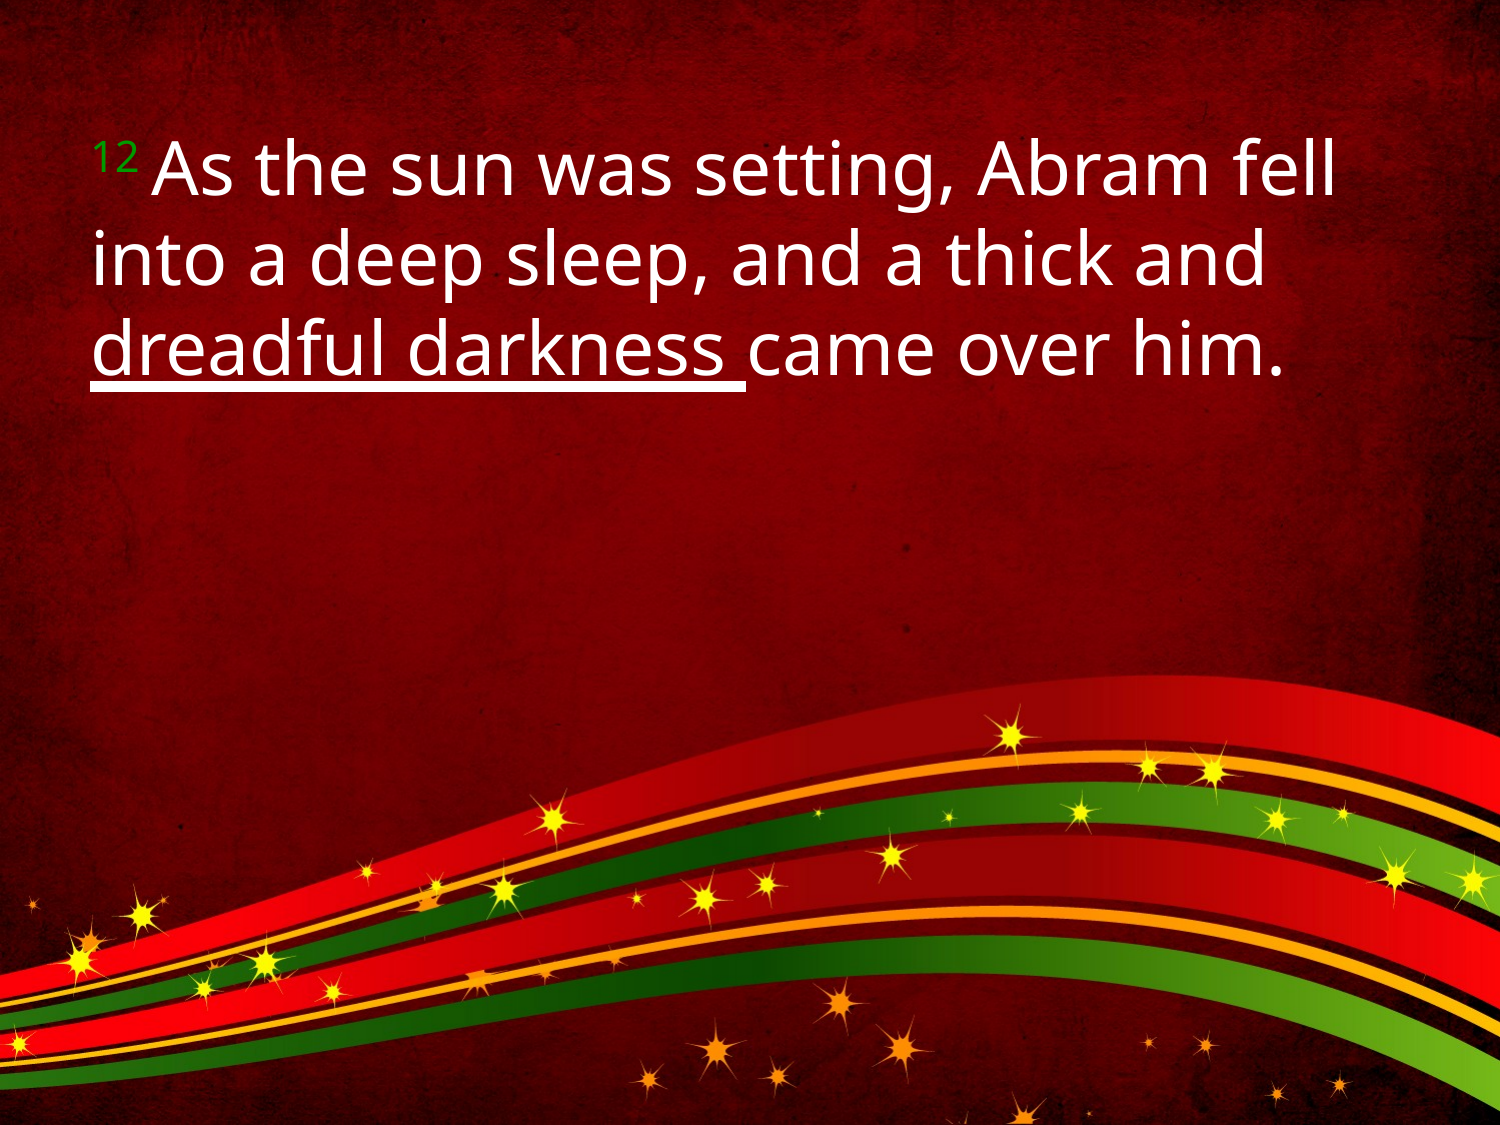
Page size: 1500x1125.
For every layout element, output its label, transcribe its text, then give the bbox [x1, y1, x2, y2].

picture [0, 0, 1500, 1125]
list 12 As the sun was setting, Abram fell into a deep sleep, and a thick and dreadful darkness came over him. [75, 112, 1425, 855]
